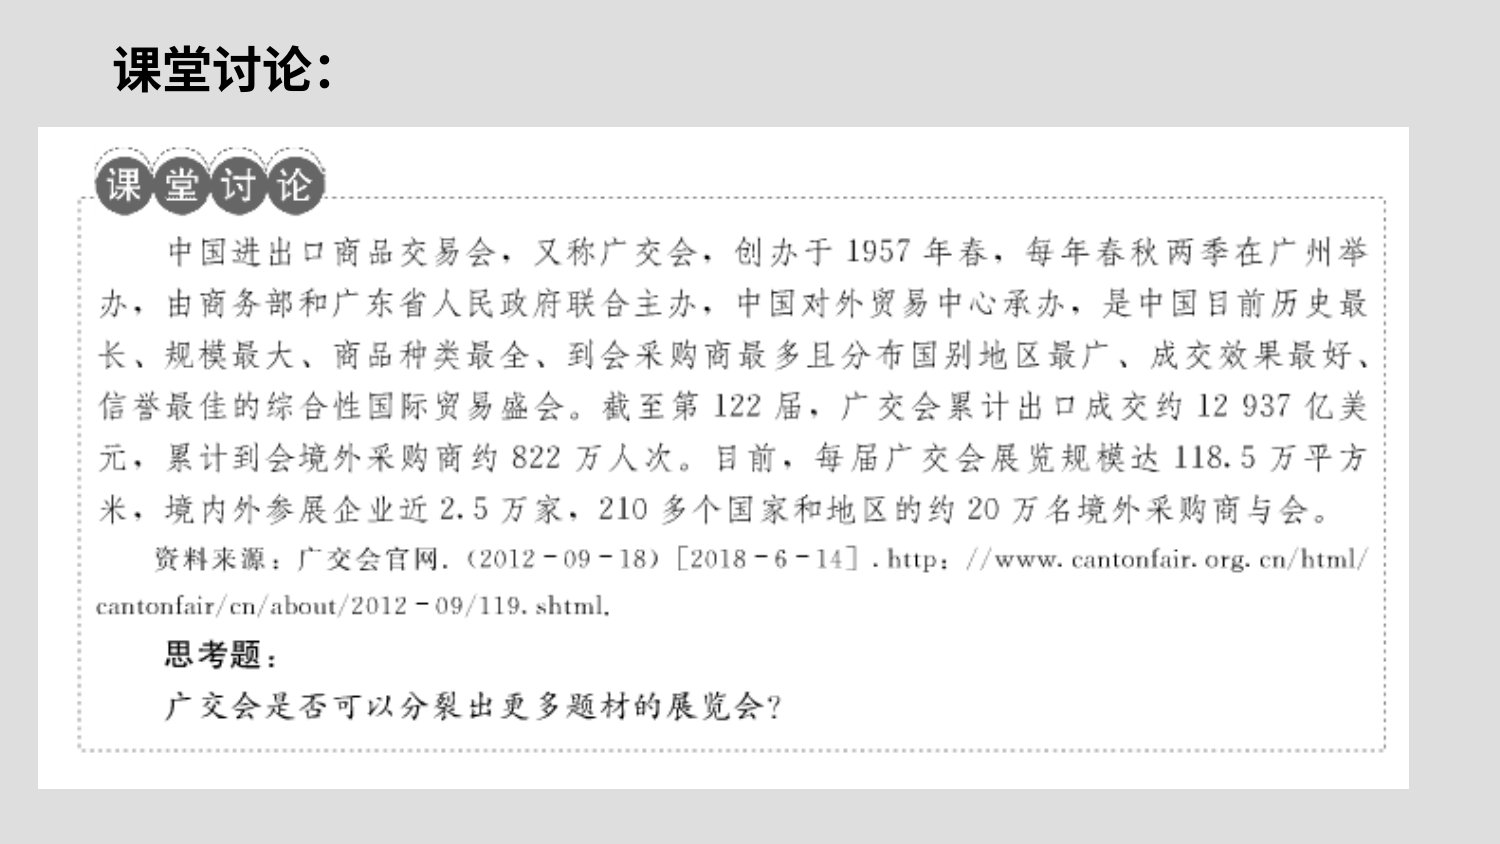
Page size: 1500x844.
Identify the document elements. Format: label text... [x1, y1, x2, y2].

title 课堂讨论： [97, 30, 1397, 102]
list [38, 127, 1409, 789]
